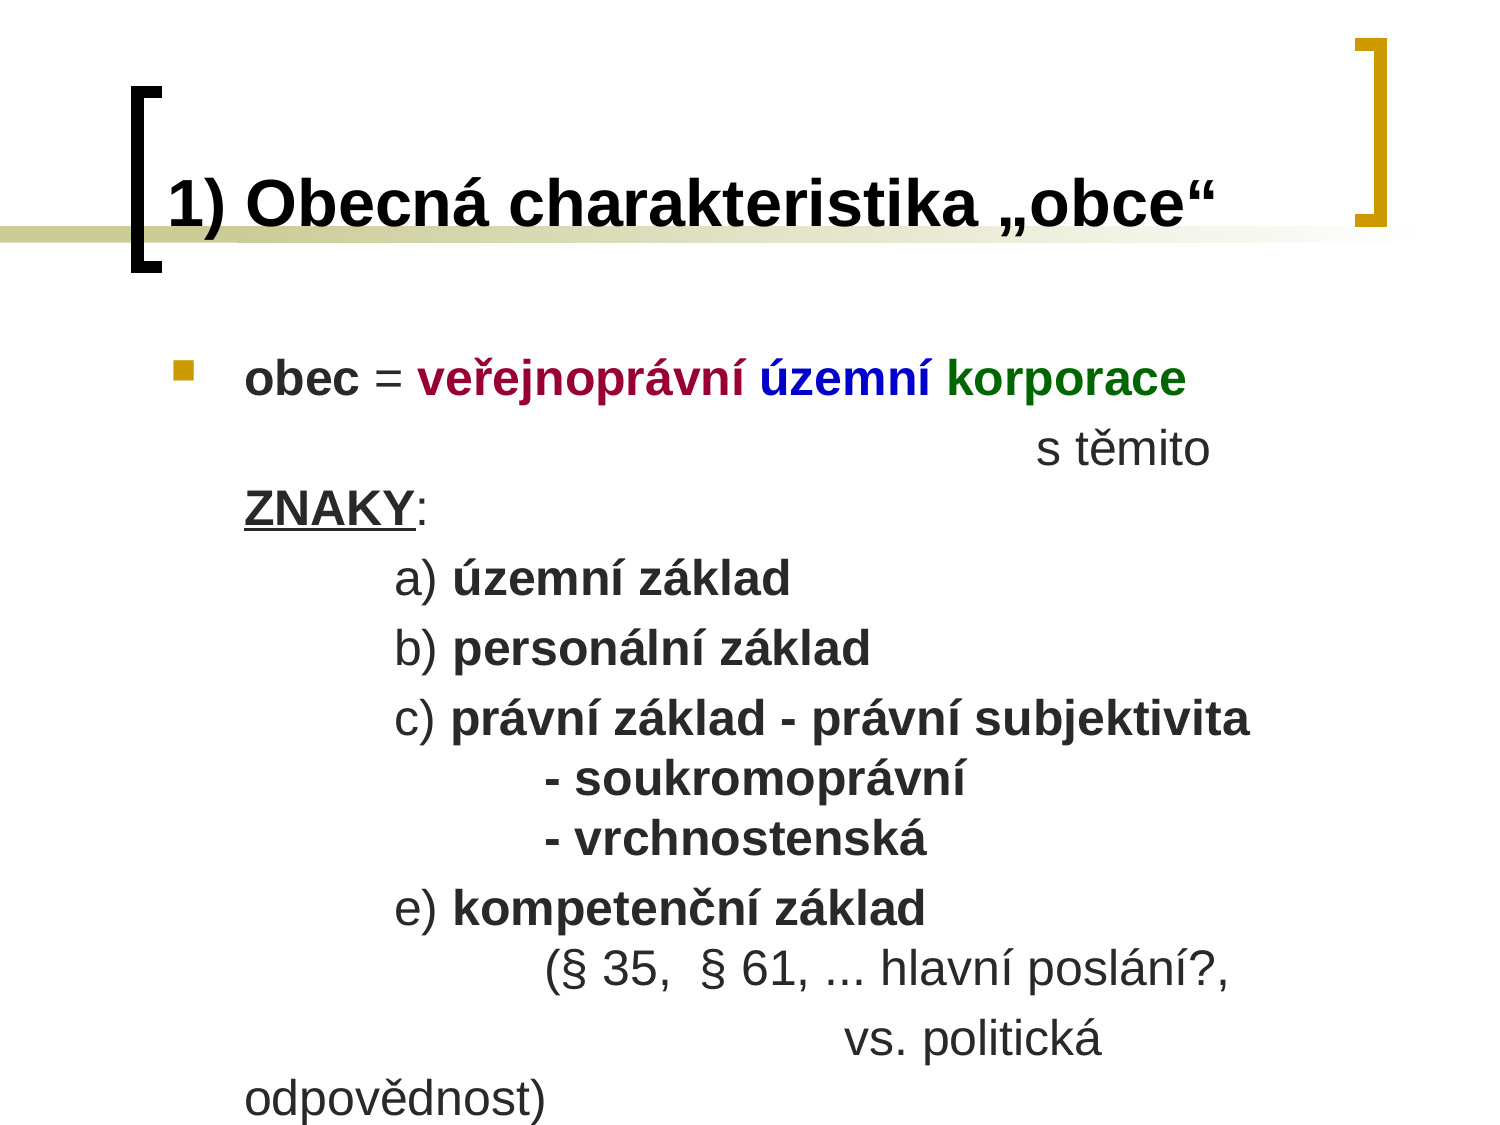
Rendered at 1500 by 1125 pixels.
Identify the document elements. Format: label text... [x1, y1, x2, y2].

title 1) Obecná charakteristika „obce“ [152, 15, 1328, 248]
list obec = veřejnoprávní územní korporace s těmito ZNAKY: a) územní základ b) personální základ c) právní základ - právní subjektivita - soukromoprávní - vrchnostenská e) kompetenční základ (§ 35, § 61, ... hlavní poslání?, vs. politická odpovědnost) d) ekonomický základ [155, 338, 1413, 1094]
